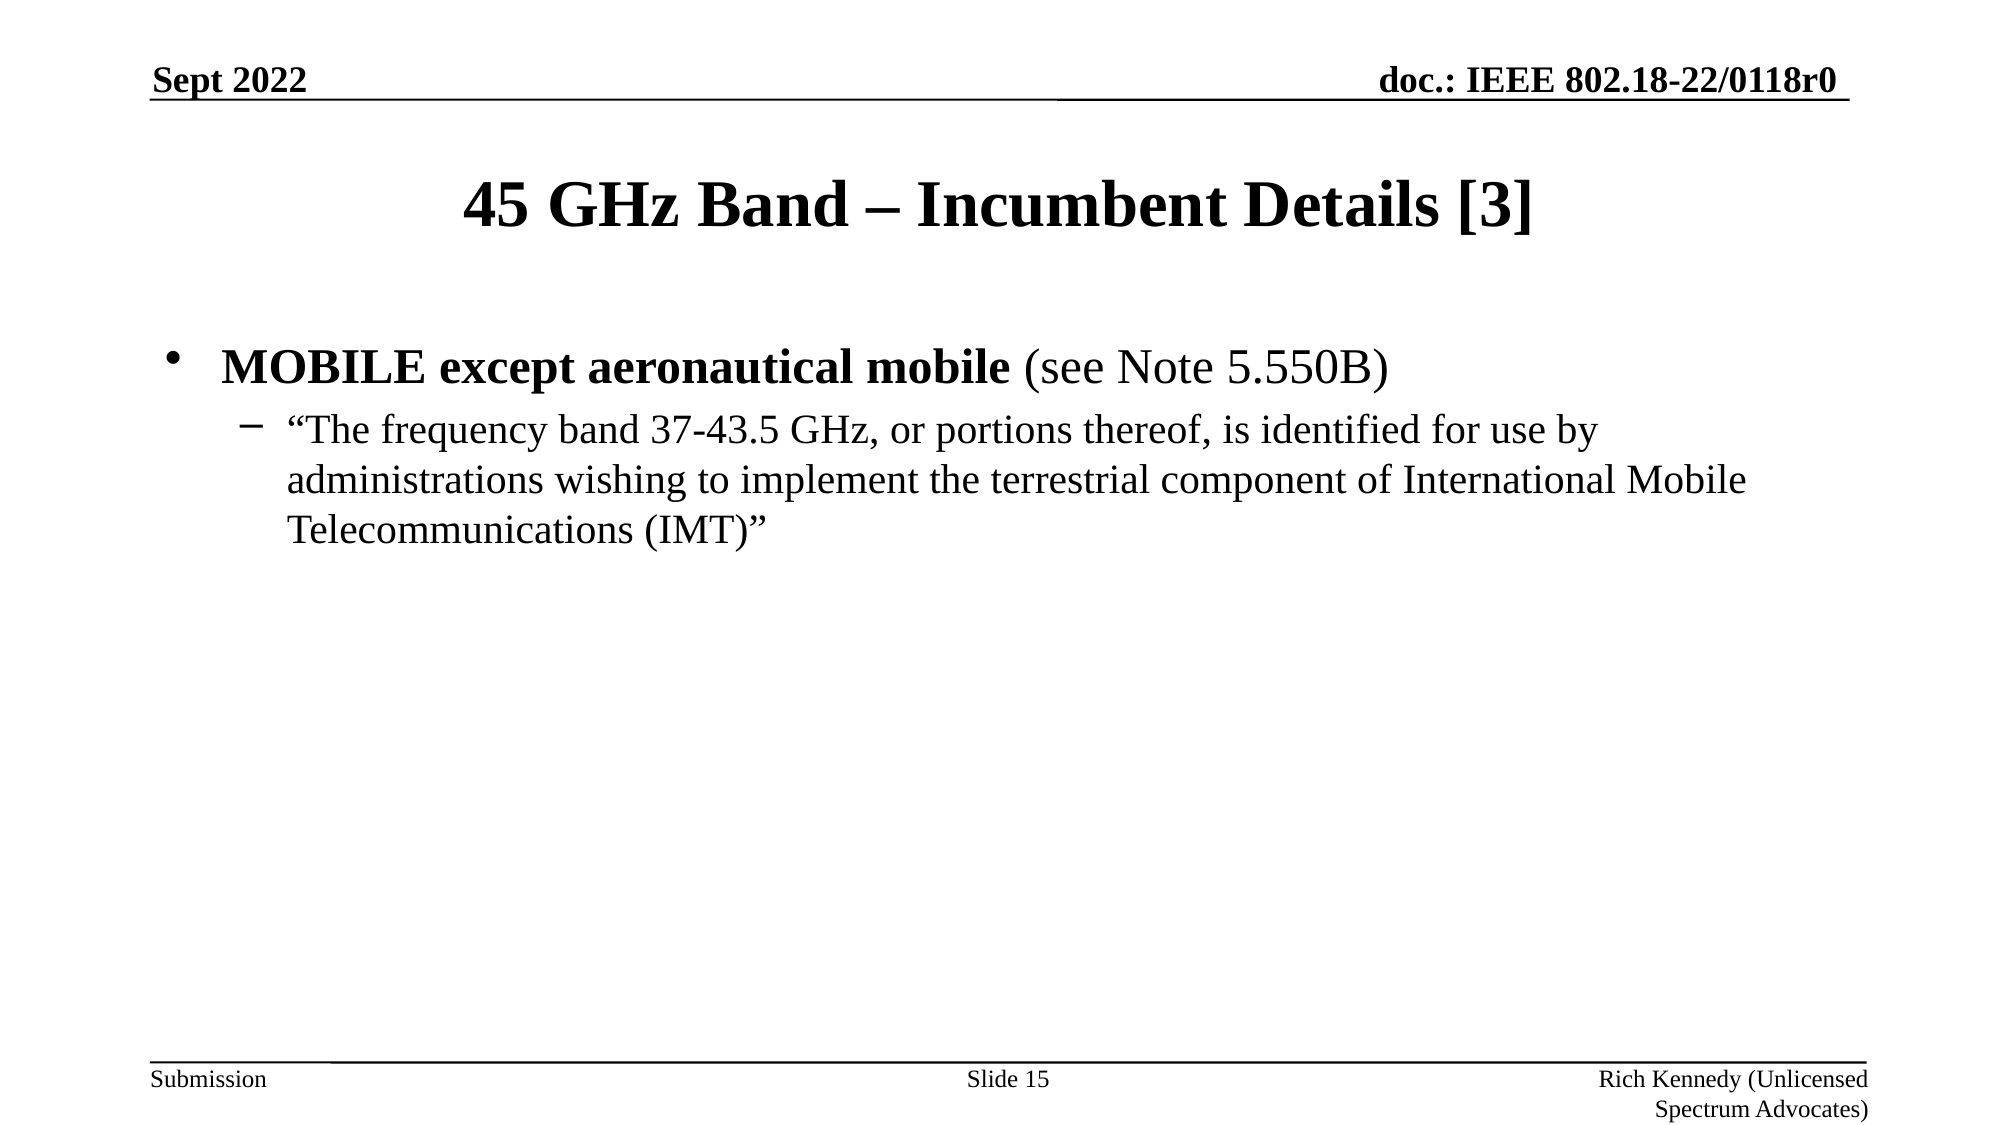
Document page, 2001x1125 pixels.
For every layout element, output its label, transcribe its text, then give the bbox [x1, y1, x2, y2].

list MOBILE except aeronautical mobile (see Note 5.550B) “The frequency band 37-43.5 GHz, or portions thereof, is identified for use by administrations wishing to implement the terrestrial component of International Mobile Telecommunications (IMT)” [149, 326, 1850, 1002]
footer Rich Kennedy (Unlicensed Spectrum Advocates) [1564, 1061, 1869, 1093]
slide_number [152, 54, 354, 101]
title 45 GHz Band – Incumbent Details [3] [150, 112, 1850, 288]
slide_number Slide 15 [964, 1061, 1053, 1093]
